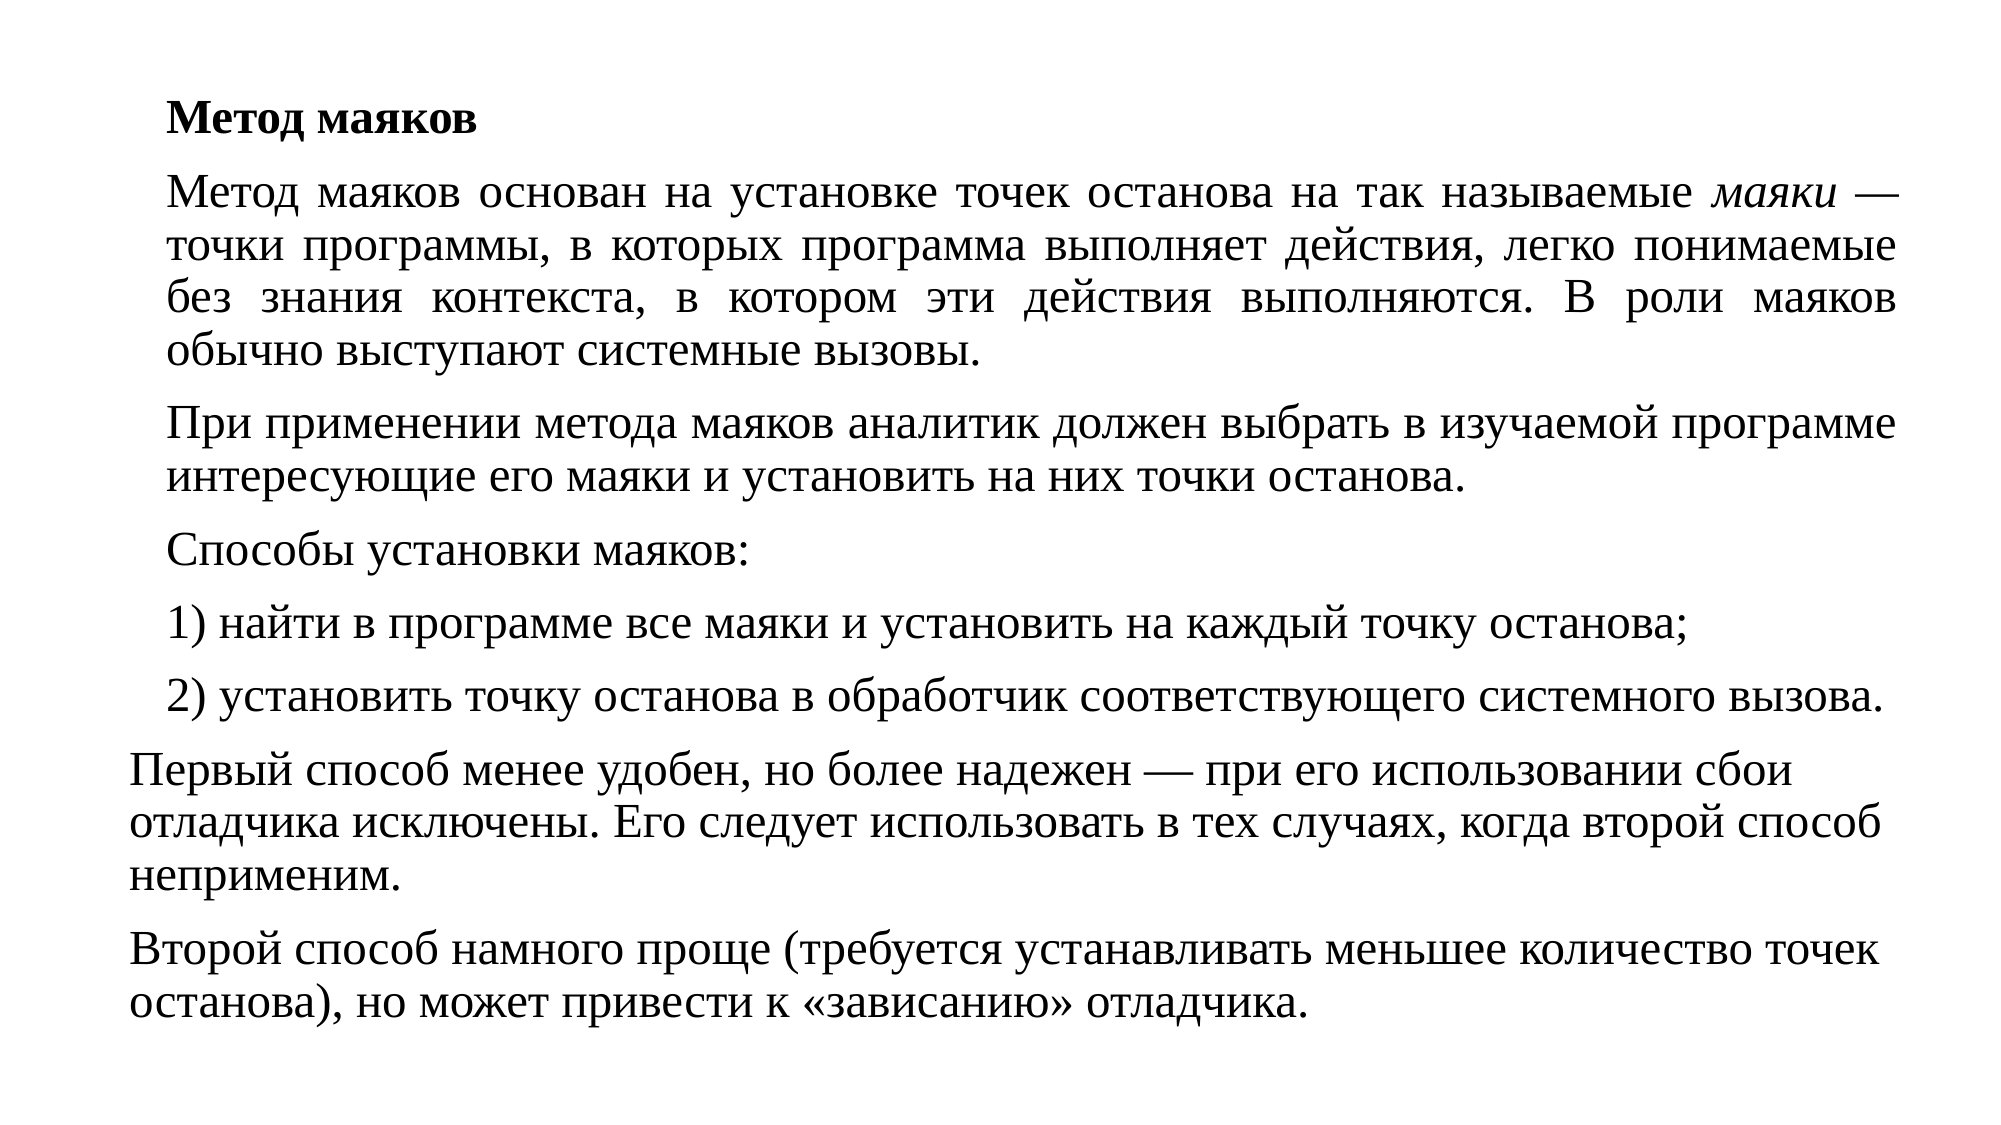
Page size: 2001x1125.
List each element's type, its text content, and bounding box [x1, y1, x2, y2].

list Метод маяков Метод маяков основан на установке точек останова на так называемые маяки — точки программы, в которых программа выполняет действия, легко понимаемые без знания контекста, в котором эти действия выполняются. В роли маяков обычно выступают системные вызовы. При применении метода маяков аналитик должен выбрать в изучаемой программе интересующие его маяки и установить на них точки останова. Способы установки маяков: 1) найти в программе все маяки и установить на каждый точку останова; 2) установить точку останова в обработчик соответствующего системного вызова. Первый способ менее удобен, но более надежен — при его использовании сбои отладчика исключены. Его следует использовать в тех случаях, когда второй способ неприменим. Второй способ намного проще (требуется устанавливать меньшее количество точек останова), но может привести к «зависанию» отладчика. [114, 83, 1915, 1060]
